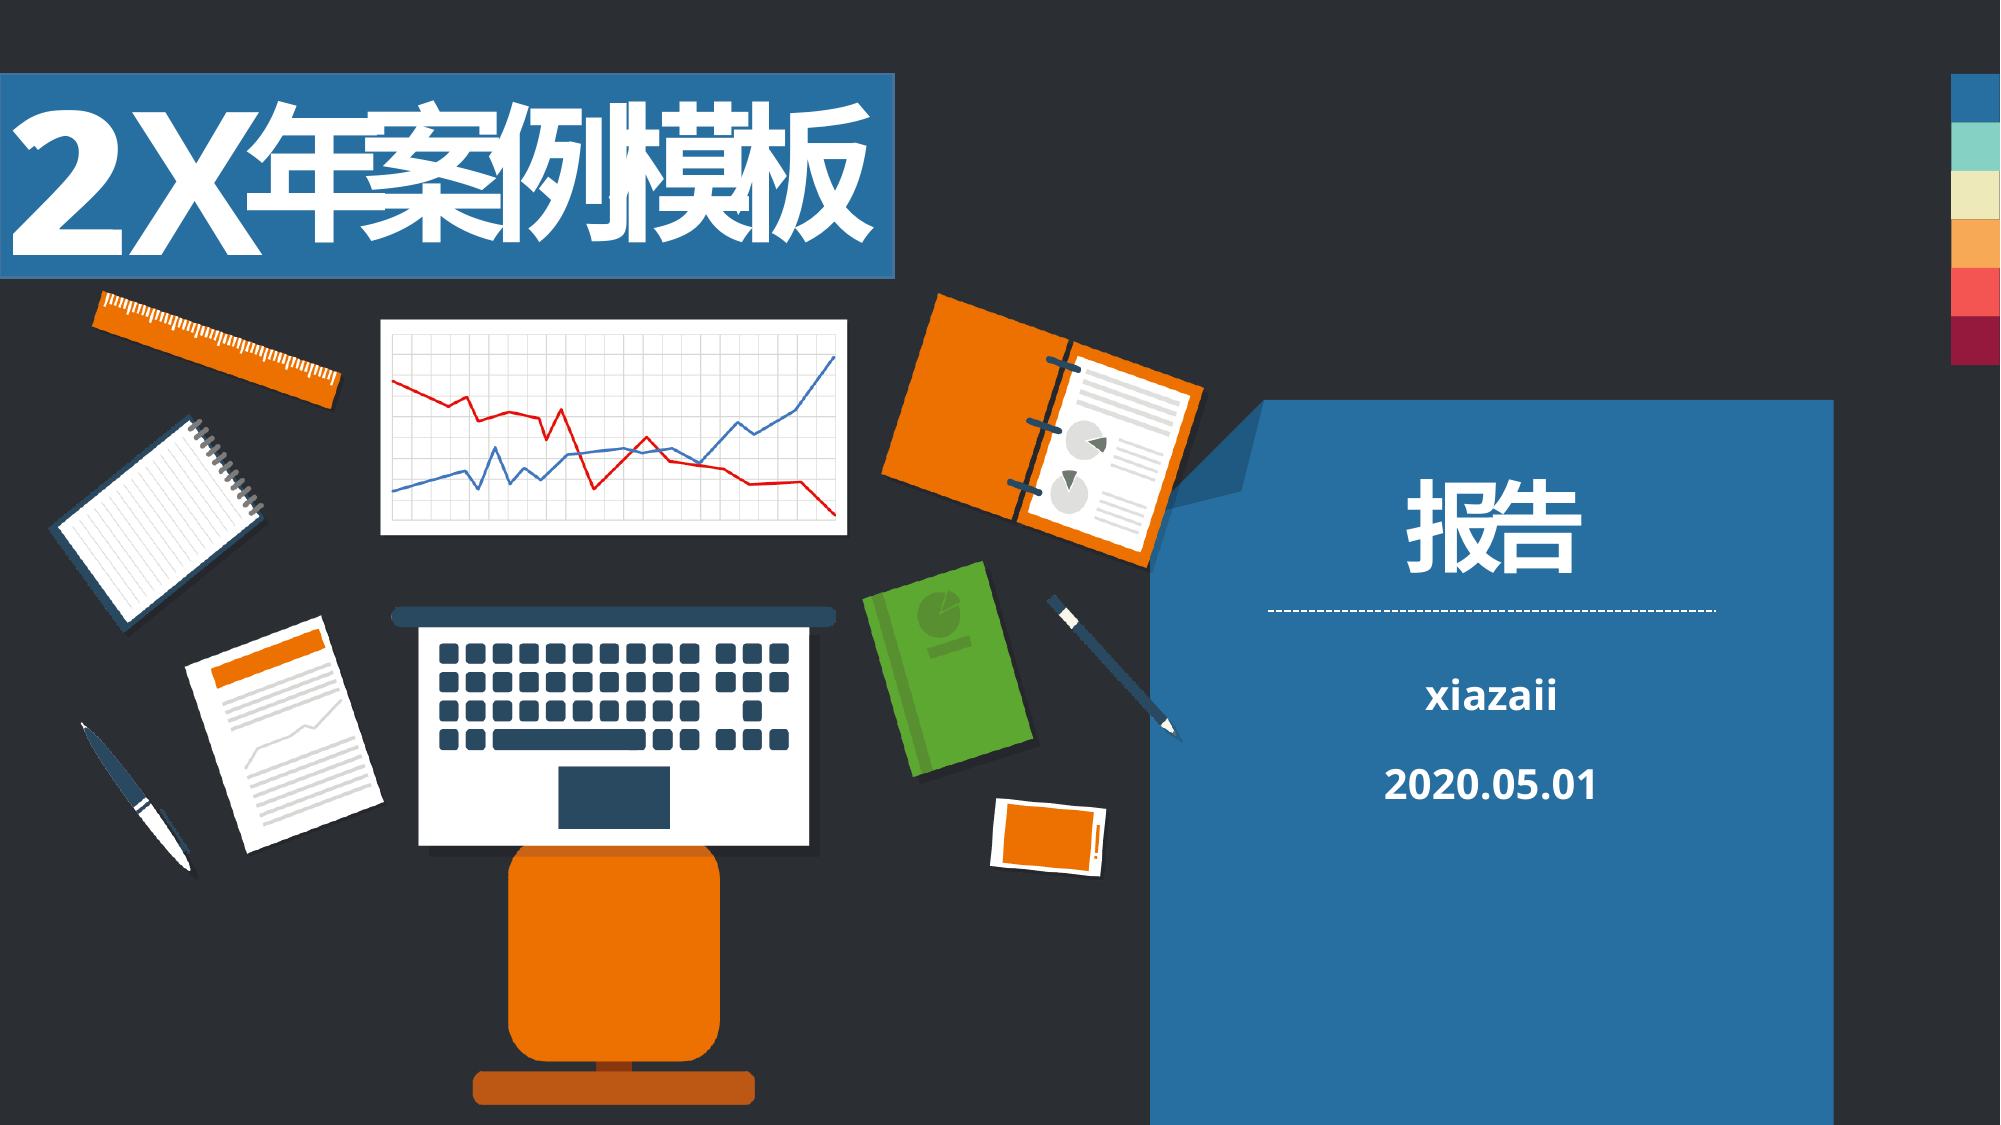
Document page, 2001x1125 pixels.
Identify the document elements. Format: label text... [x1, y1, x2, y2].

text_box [1267, 457, 1716, 1065]
text_box [1950, 73, 2000, 121]
text_box [1950, 317, 2000, 366]
text_box [1149, 398, 1835, 1125]
text_box [1950, 218, 2000, 267]
text_box [1950, 121, 2000, 170]
text_box 案 [489, 72, 524, 267]
text_box 2 [0, 48, 100, 304]
picture [47, 290, 1209, 1105]
text_box 板 [765, 72, 881, 267]
text_box [489, 73, 895, 279]
text_box 模 [644, 72, 765, 267]
text_box [1950, 267, 2000, 317]
text_box 例 [524, 72, 644, 267]
text_box [1950, 170, 2000, 218]
text_box 2X [100, 48, 489, 290]
